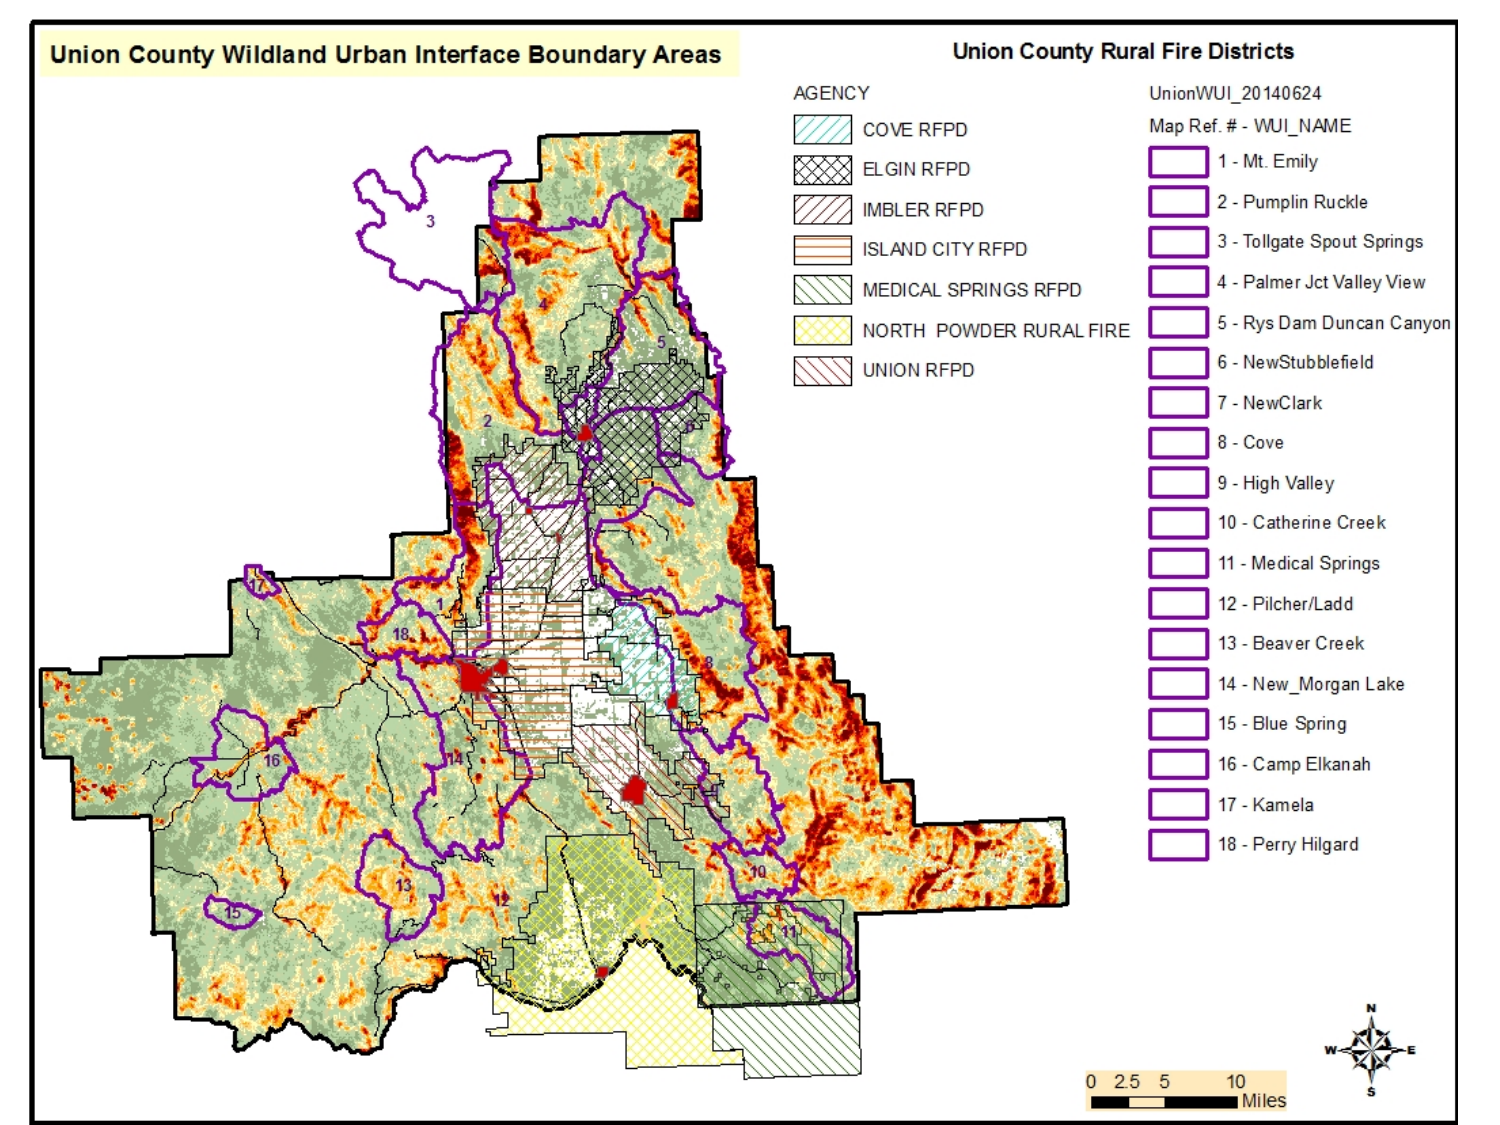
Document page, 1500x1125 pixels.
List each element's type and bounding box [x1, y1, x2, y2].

list [24, 17, 1458, 1125]
